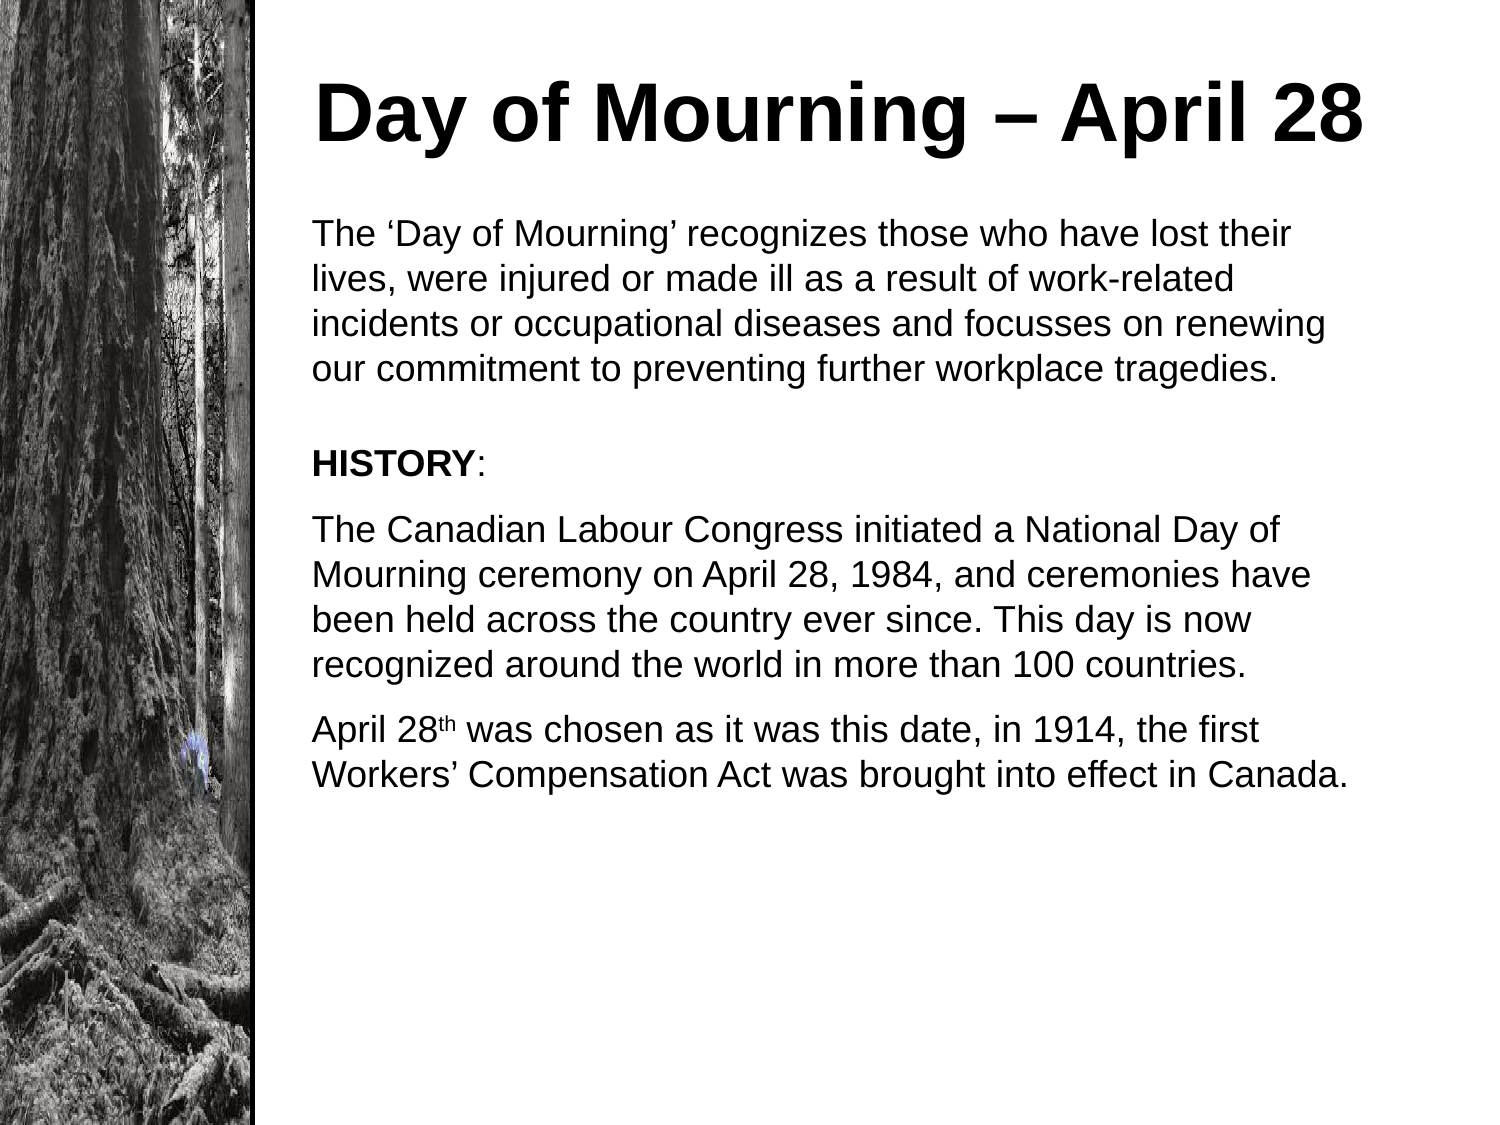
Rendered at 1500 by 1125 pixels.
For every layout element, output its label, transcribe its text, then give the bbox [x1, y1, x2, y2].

picture [0, 0, 251, 1125]
text_box Day of Mourning – April 28 [299, 50, 1488, 211]
text_box The ‘Day of Mourning’ recognizes those who have lost their lives, were injured or made ill as a result of work-related incidents or occupational diseases and focusses on renewing our commitment to preventing further workplace tragedies. HISTORY: The Canadian Labour Congress initiated a National Day of Mourning ceremony on April 28, 1984, and ceremonies have been held across the country ever since. This day is now recognized around the world in more than 100 countries. April 28th was chosen as it was this date, in 1914, the first Workers’ Compensation Act was brought into effect in Canada. [296, 201, 1388, 888]
